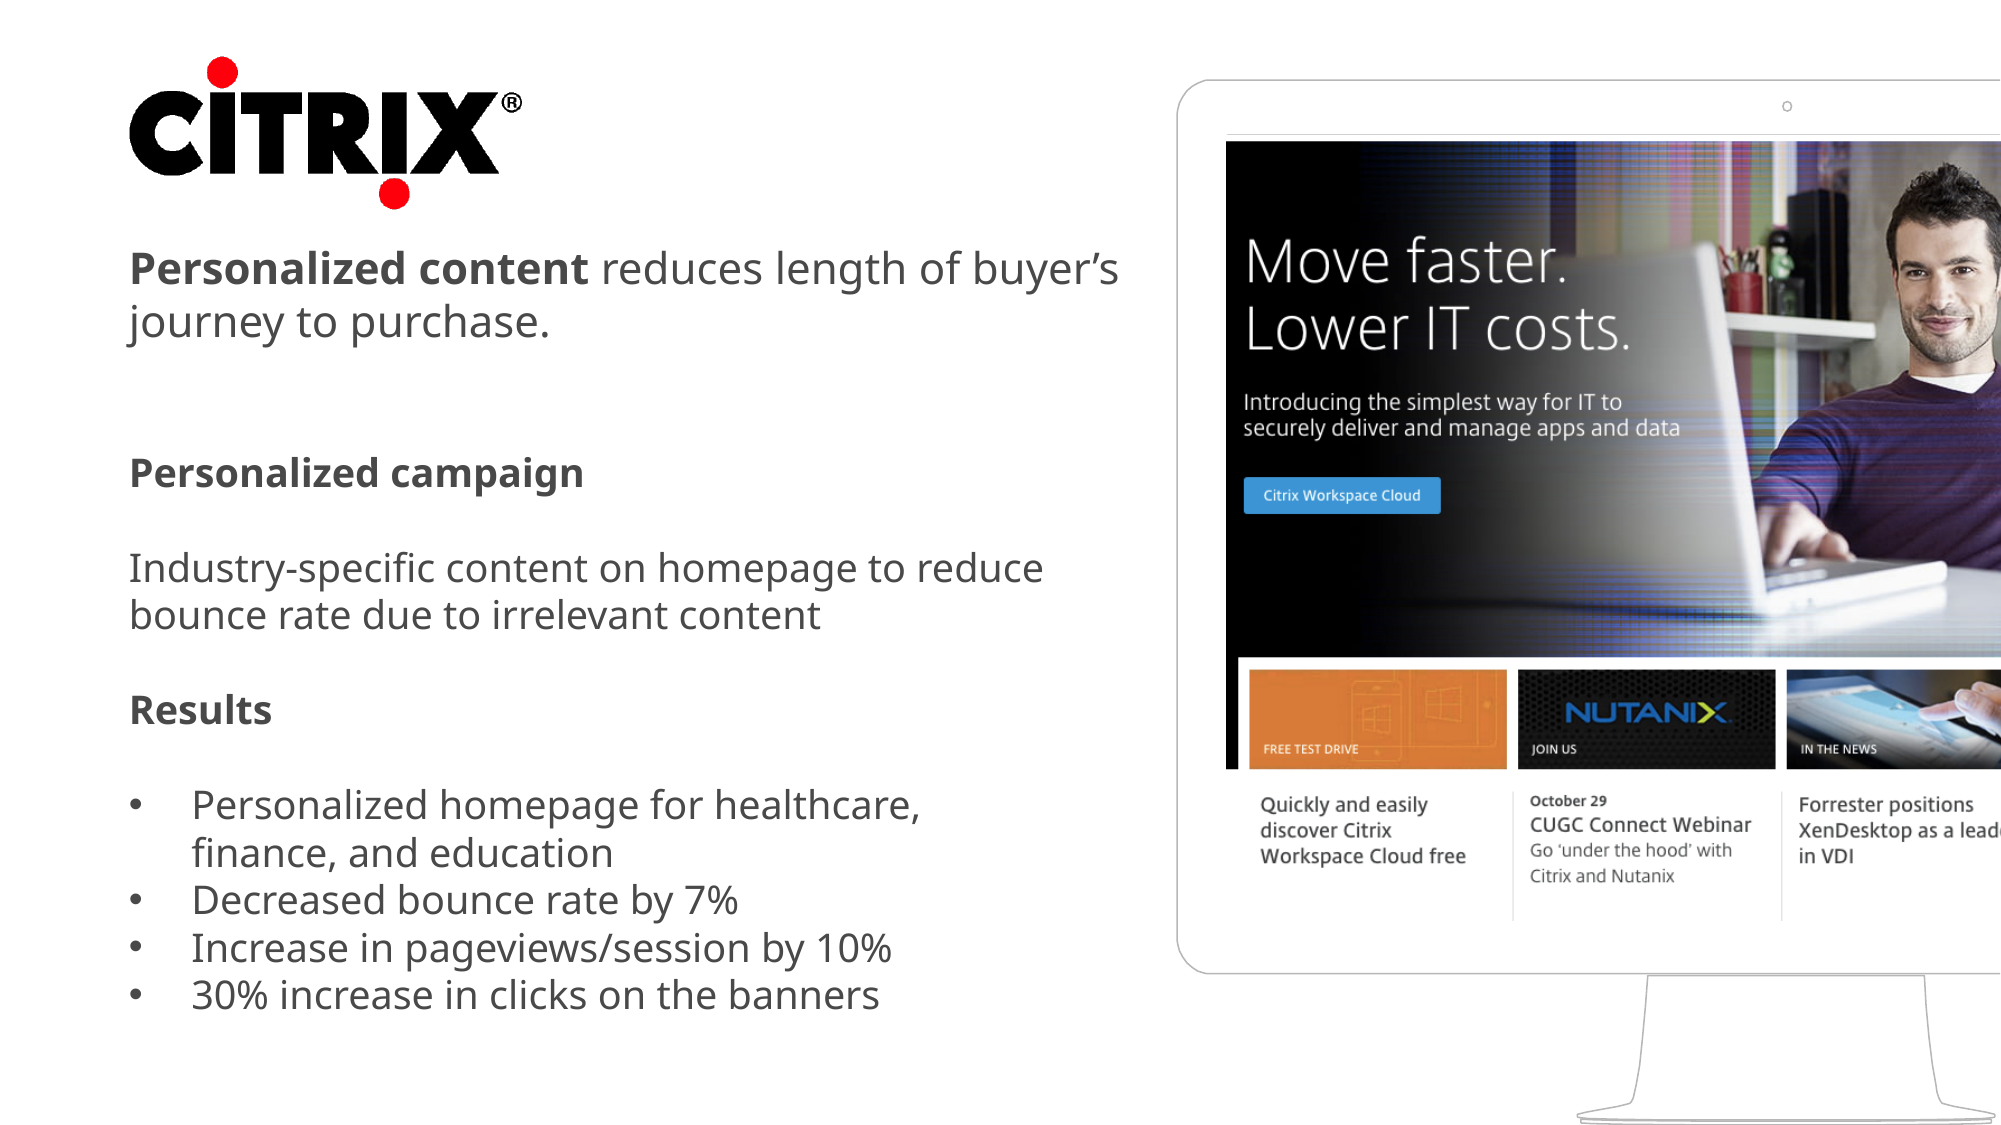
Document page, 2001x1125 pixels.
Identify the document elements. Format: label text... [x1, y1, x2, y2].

picture [108, 35, 551, 235]
text_box Personalized content reduces length of buyer’s journey to purchase. [108, 230, 1174, 359]
picture [1225, 134, 2001, 921]
text_box Personalized campaign Industry-specific content on homepage to reduce bounce rate due to irrelevant content Results Personalized homepage for healthcare, finance, and education Decreased bounce rate by 7% Increase in pageviews/session by 10% 30% increase in clicks on the banners [108, 437, 1096, 1024]
